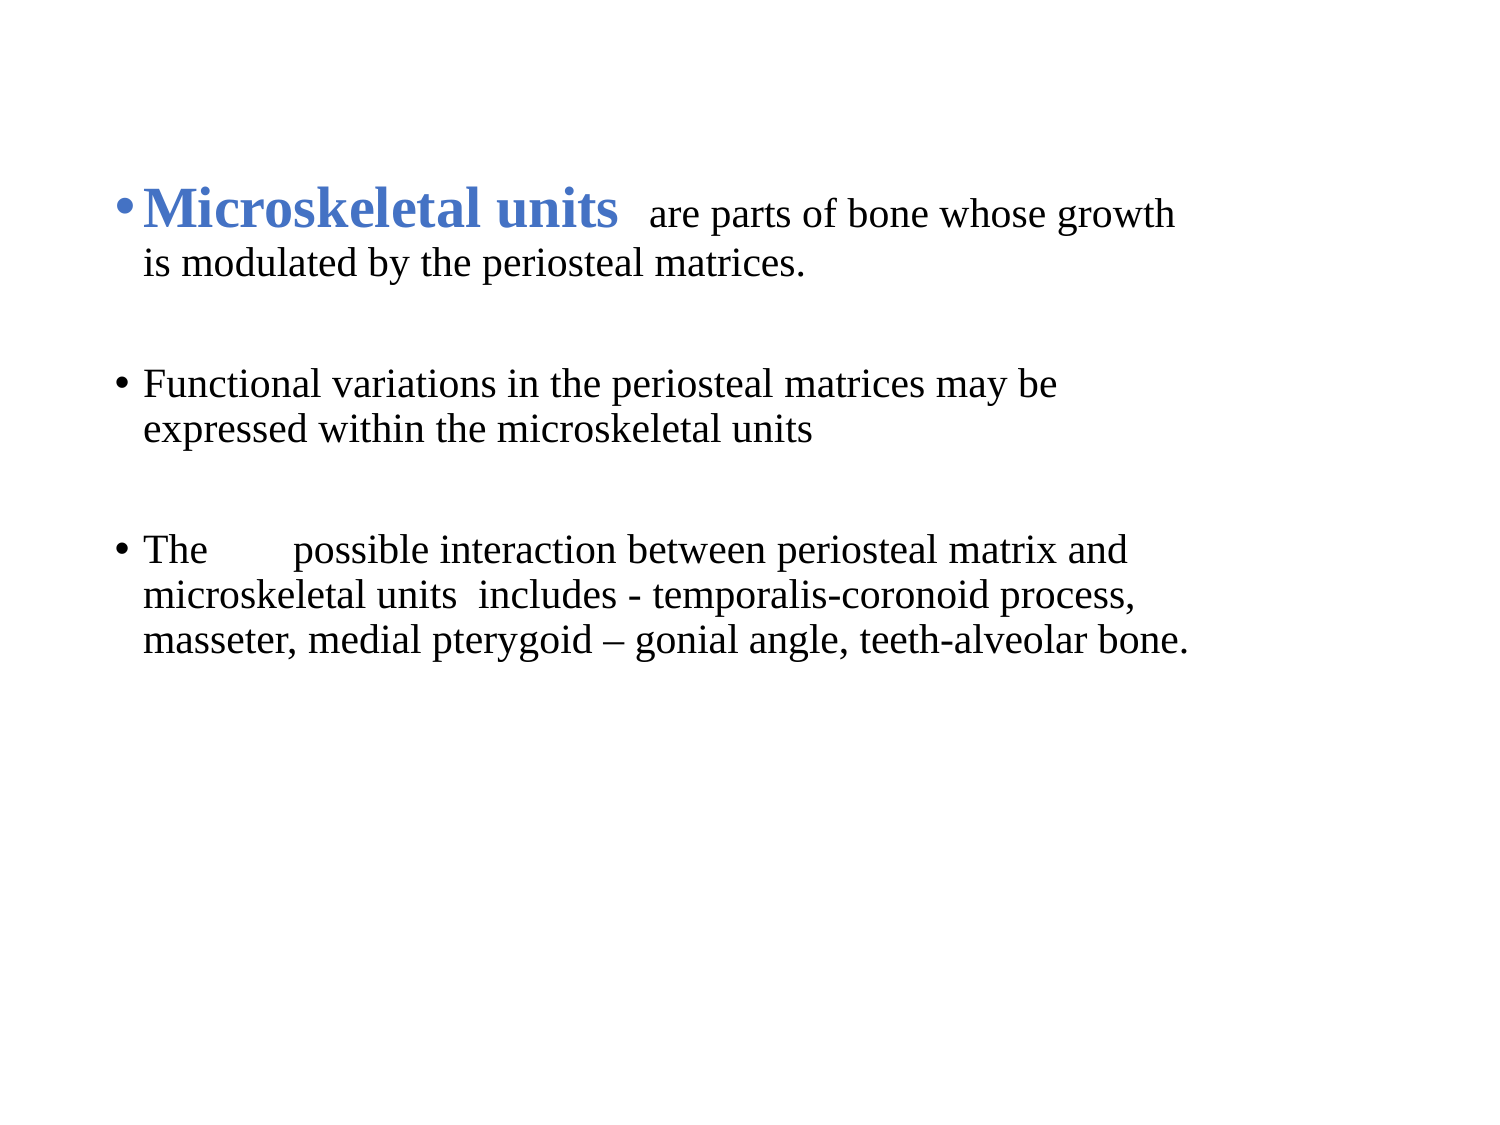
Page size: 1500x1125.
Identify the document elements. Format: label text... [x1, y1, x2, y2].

list Microskeletal units are parts of bone whose growth is modulated by the periosteal matrices. Functional variations in the periosteal matrices may be expressed within the microskeletal units The possible interaction between periosteal matrix and microskeletal units includes - temporalis-coronoid process, masseter, medial pterygoid – gonial angle, teeth-alveolar bone. [99, 101, 1211, 991]
